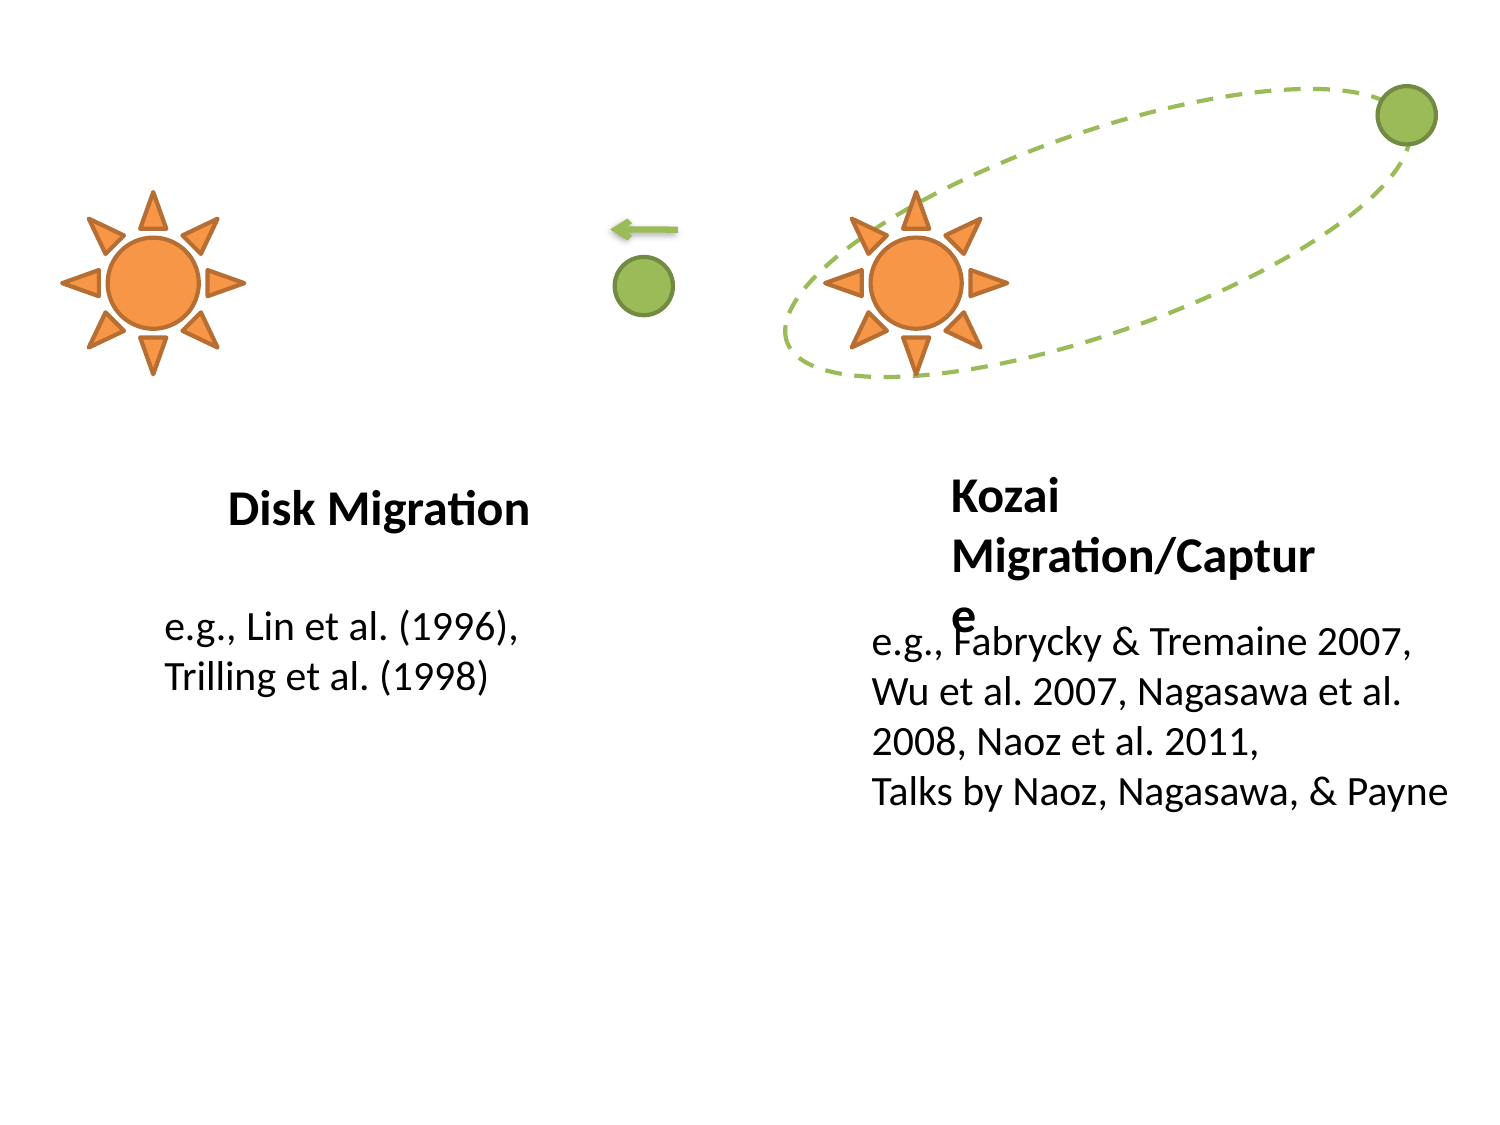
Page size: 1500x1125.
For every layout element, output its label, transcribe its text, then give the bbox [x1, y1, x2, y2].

text_box e.g., Fabrycky & Tremaine 2007, Wu et al. 2007, Nagasawa et al. 2008, Naoz et al. 2011, Talks by Naoz, Nagasawa, & Payne [856, 606, 1481, 822]
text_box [61, 191, 679, 375]
text_box e.g., Lin et al. (1996), Trilling et al. (1998) [149, 591, 611, 707]
text_box Kozai Migration/Capture [936, 455, 1339, 606]
text_box Disk Migration [213, 468, 557, 543]
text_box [768, 85, 1437, 375]
